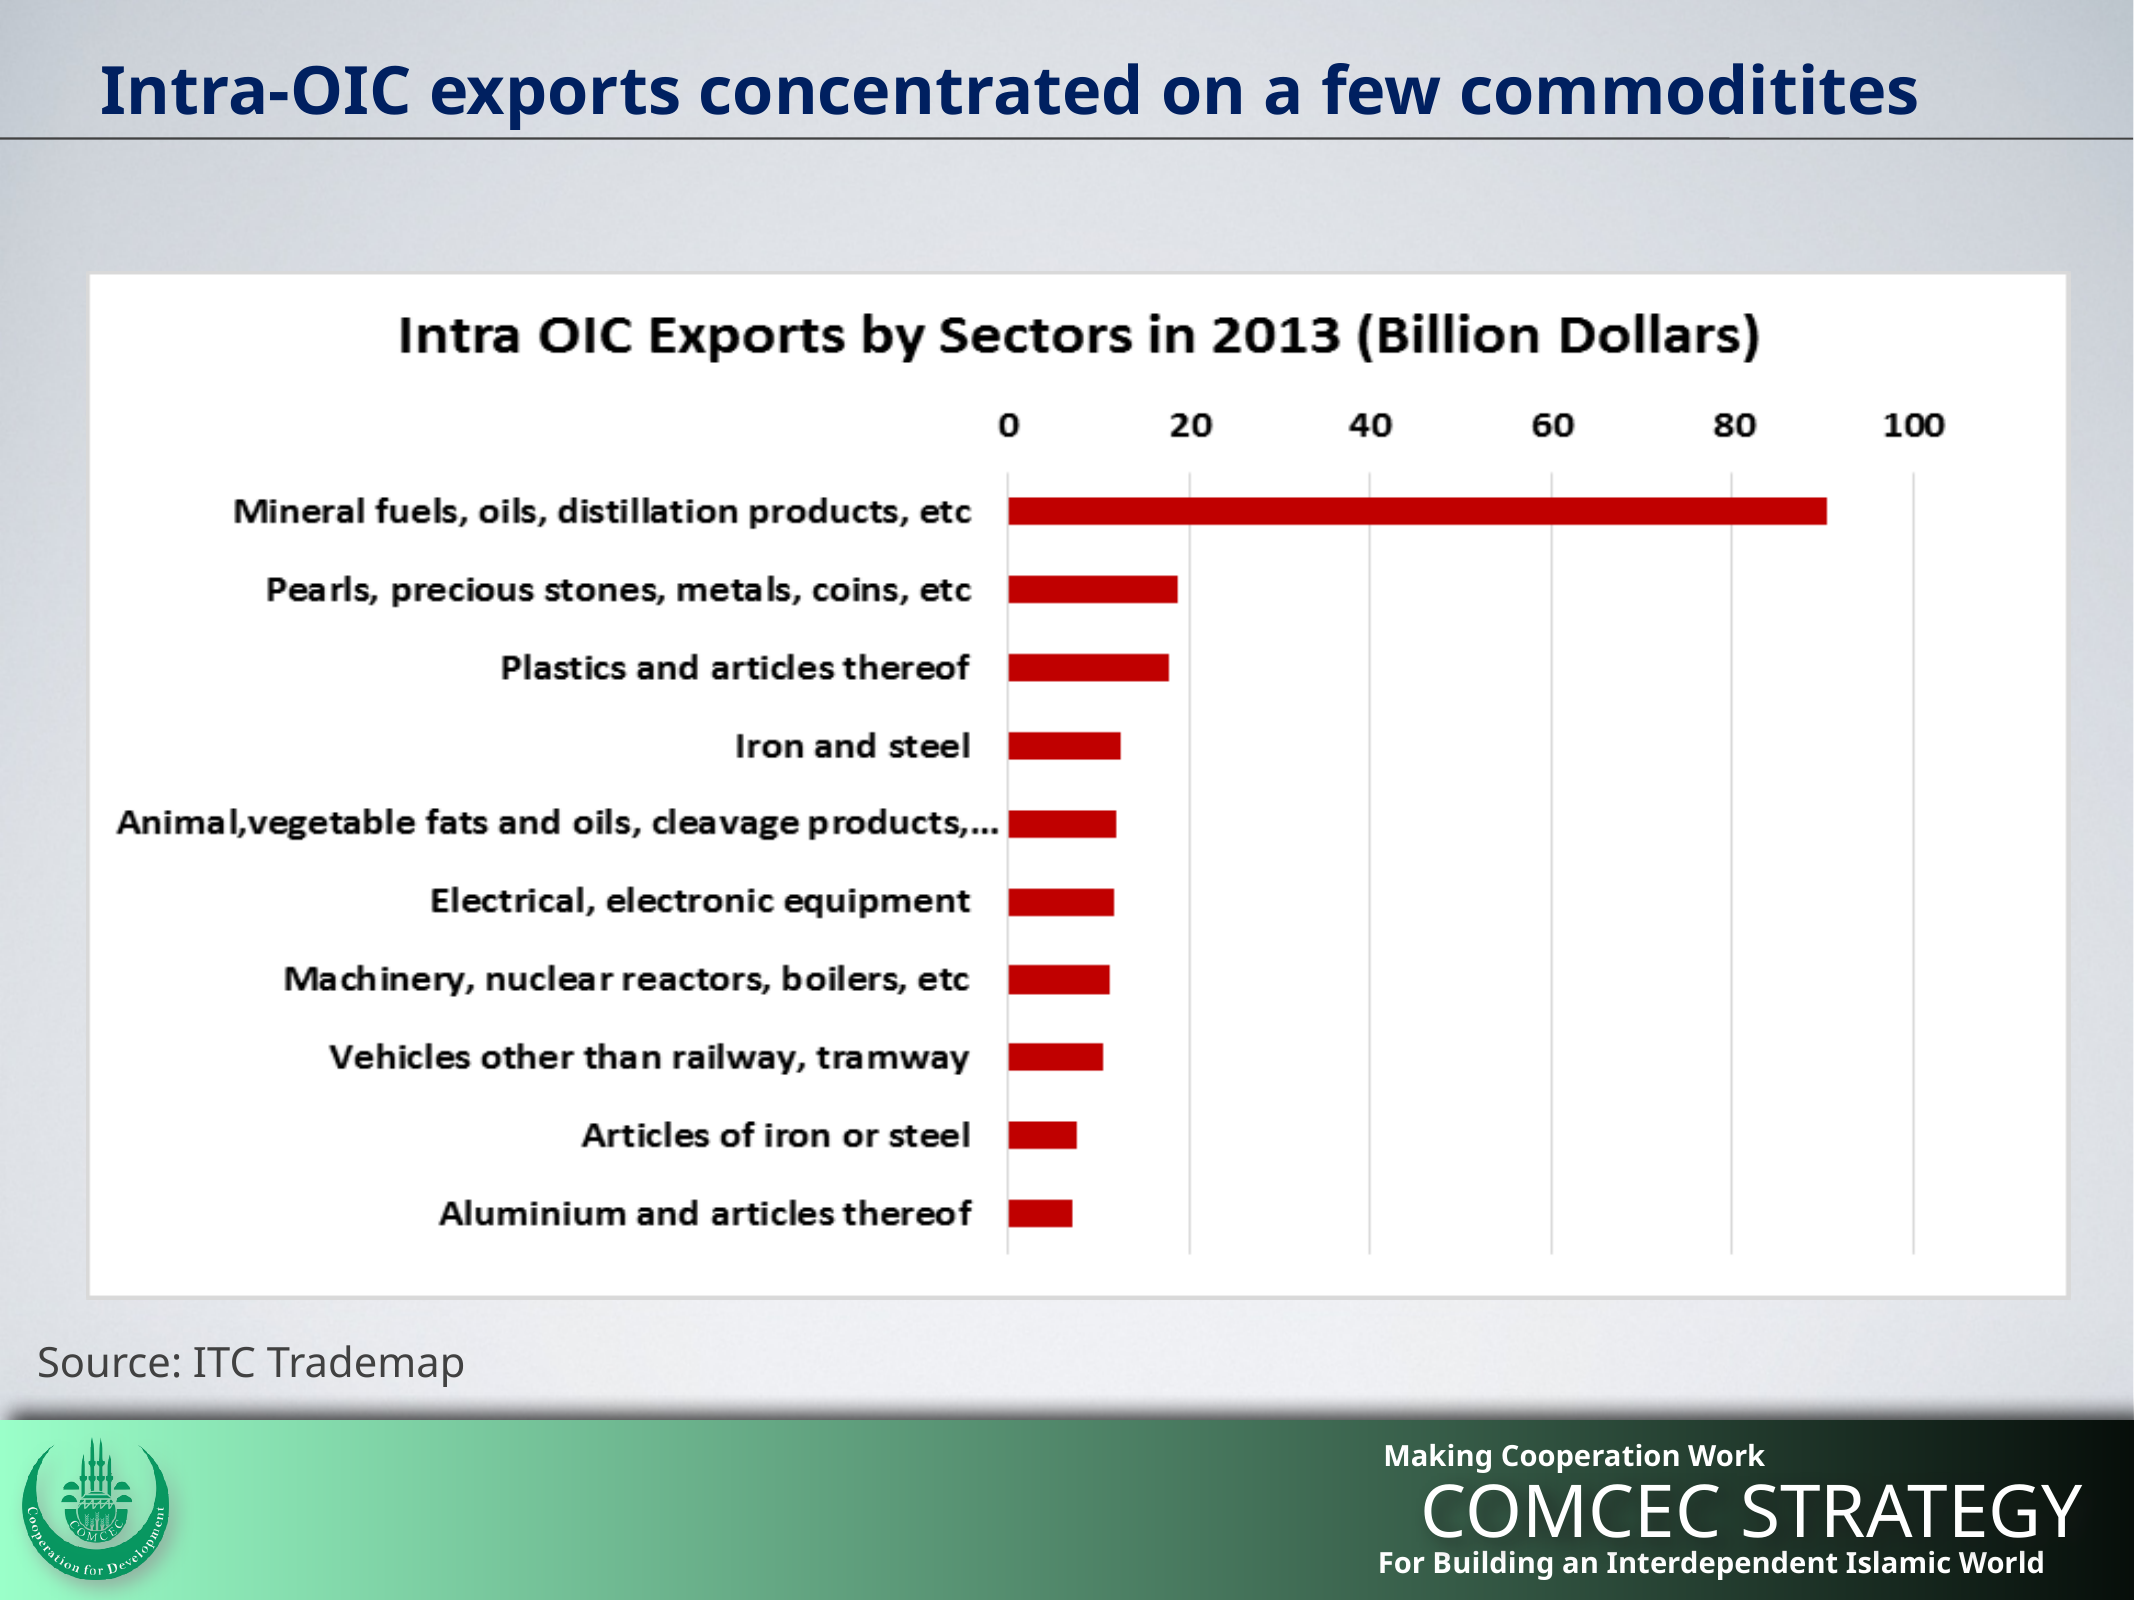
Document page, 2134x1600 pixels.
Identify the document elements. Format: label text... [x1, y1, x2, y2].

text_box Source: ITC Trademap [22, 1328, 521, 1394]
text_box For Building an Interdependent Islamic World [703, 1544, 2134, 1600]
picture [0, 1, 2134, 138]
text_box [0, 1420, 2134, 1600]
text_box Making Cooperation Work [936, 1437, 2134, 1515]
picture [22, 1437, 170, 1580]
text_box COMCEC STRATEGY [760, 1449, 2134, 1552]
picture [0, 139, 2134, 1420]
text_box Intra-OIC exports concentrated on a few commoditites [22, 40, 2000, 135]
